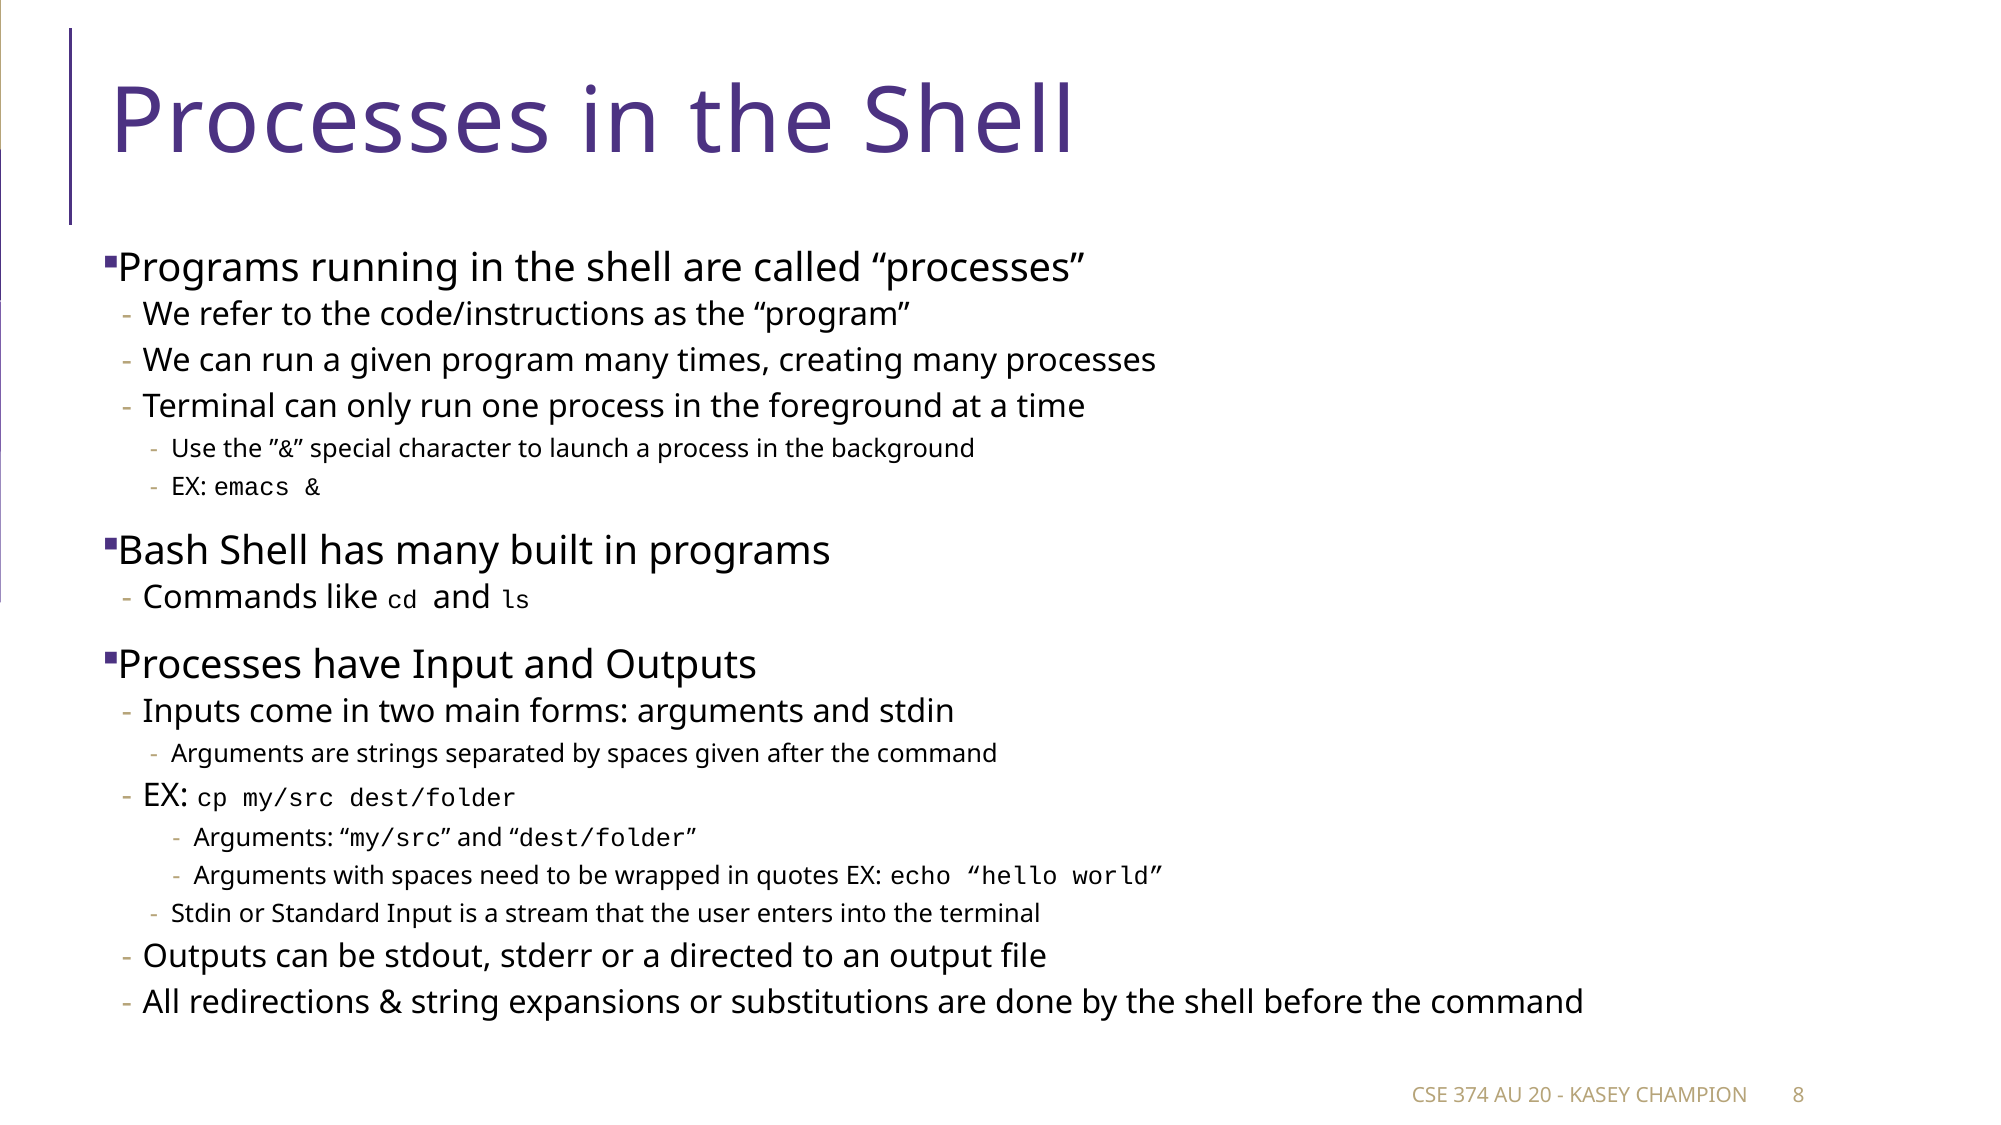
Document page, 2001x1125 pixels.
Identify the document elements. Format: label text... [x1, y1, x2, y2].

title Processes in the Shell [94, 43, 1930, 210]
list Programs running in the shell are called “processes” We refer to the code/instructions as the “program” We can run a given program many times, creating many processes Terminal can only run one process in the foreground at a time Use the ”&” special character to launch a process in the background EX: emacs & Bash Shell has many built in programs Commands like cd and ls Processes have Input and Outputs Inputs come in two main forms: arguments and stdin Arguments are strings separated by spaces given after the command EX: cp my/src dest/folder Arguments: “my/src” and “dest/folder” Arguments with spaces need to be wrapped in quotes EX: echo “hello world” Stdin or Standard Input is a stream that the user enters into the terminal Outputs can be stdout, stderr or a directed to an output file All redirections & string expansions or substitutions are done by the shell before the command [94, 240, 1930, 1035]
slide_number 8 [1777, 1073, 1938, 1119]
footer CSE 374 au 20 - Kasey Champion [794, 1073, 1763, 1119]
